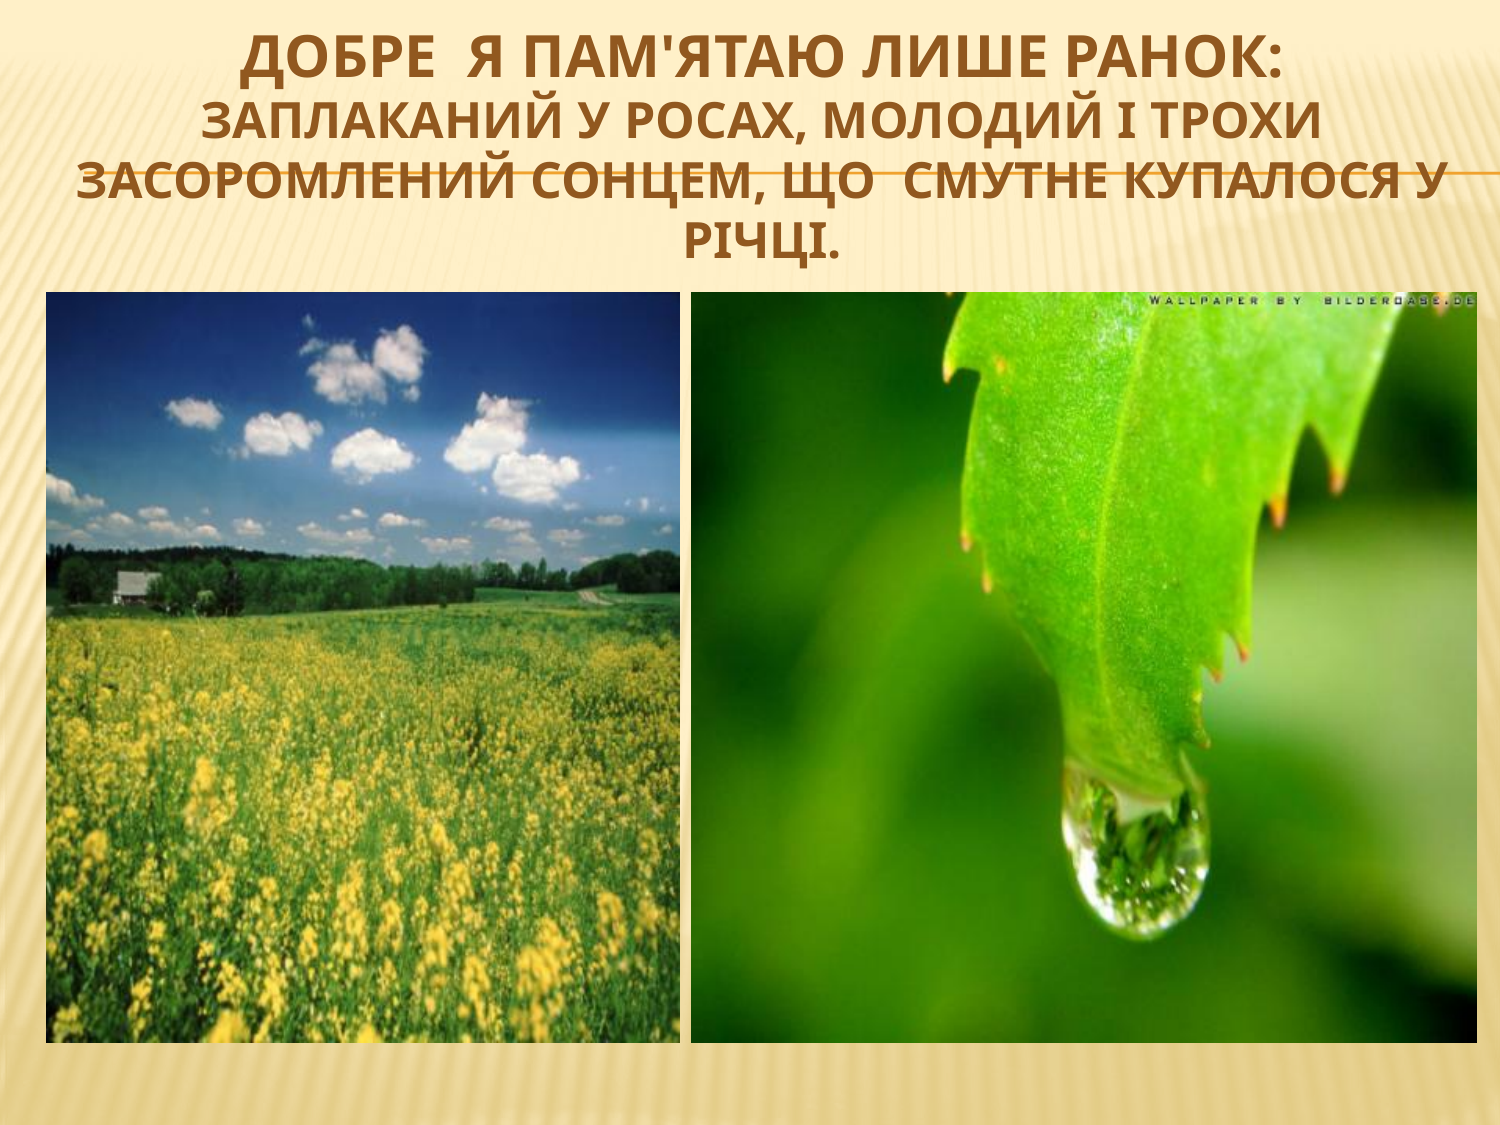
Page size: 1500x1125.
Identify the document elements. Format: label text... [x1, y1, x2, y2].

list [46, 292, 680, 1044]
title Добре я пам'ятаю лише ранок: заплаканий у росах, молодий і трохи засоромлений сонцем, що смутне купалося у річці. [50, 75, 1475, 213]
picture [691, 292, 1477, 1044]
